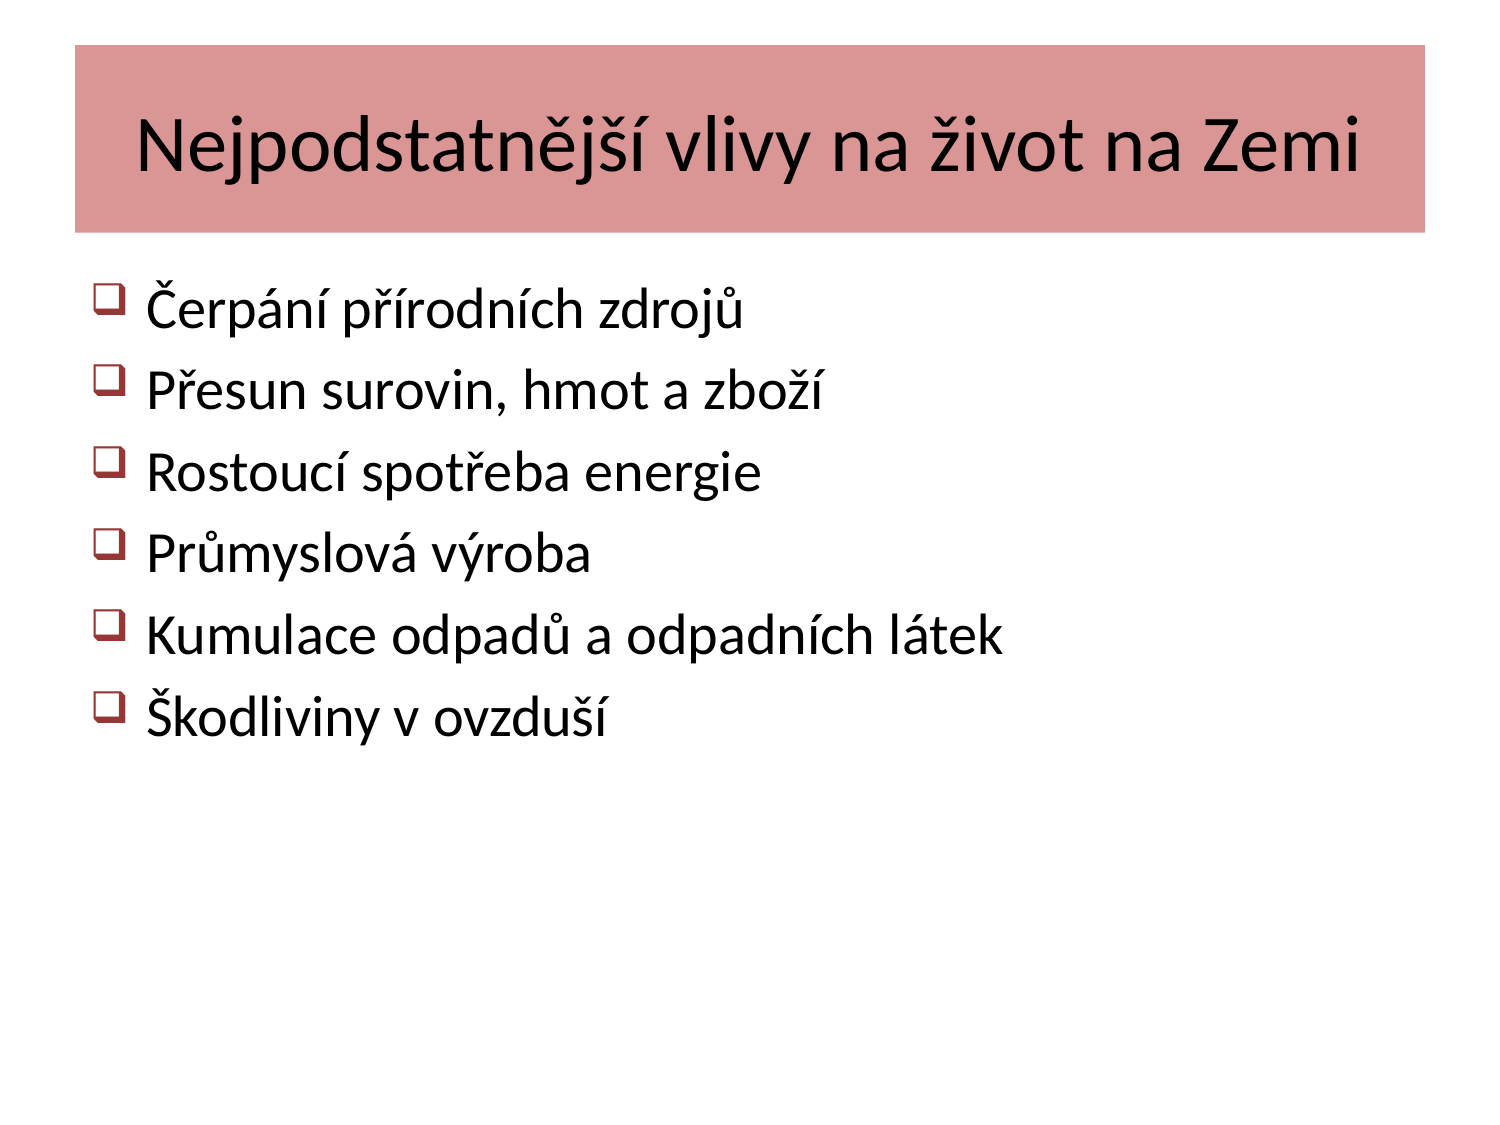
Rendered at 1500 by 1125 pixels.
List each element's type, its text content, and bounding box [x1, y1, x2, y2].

list Čerpání přírodních zdrojů Přesun surovin, hmot a zboží Rostoucí spotřeba energie Průmyslová výroba Kumulace odpadů a odpadních látek Škodliviny v ovzduší [75, 262, 1425, 858]
title Nejpodstatnější vlivy na život na Zemi [75, 45, 1425, 233]
